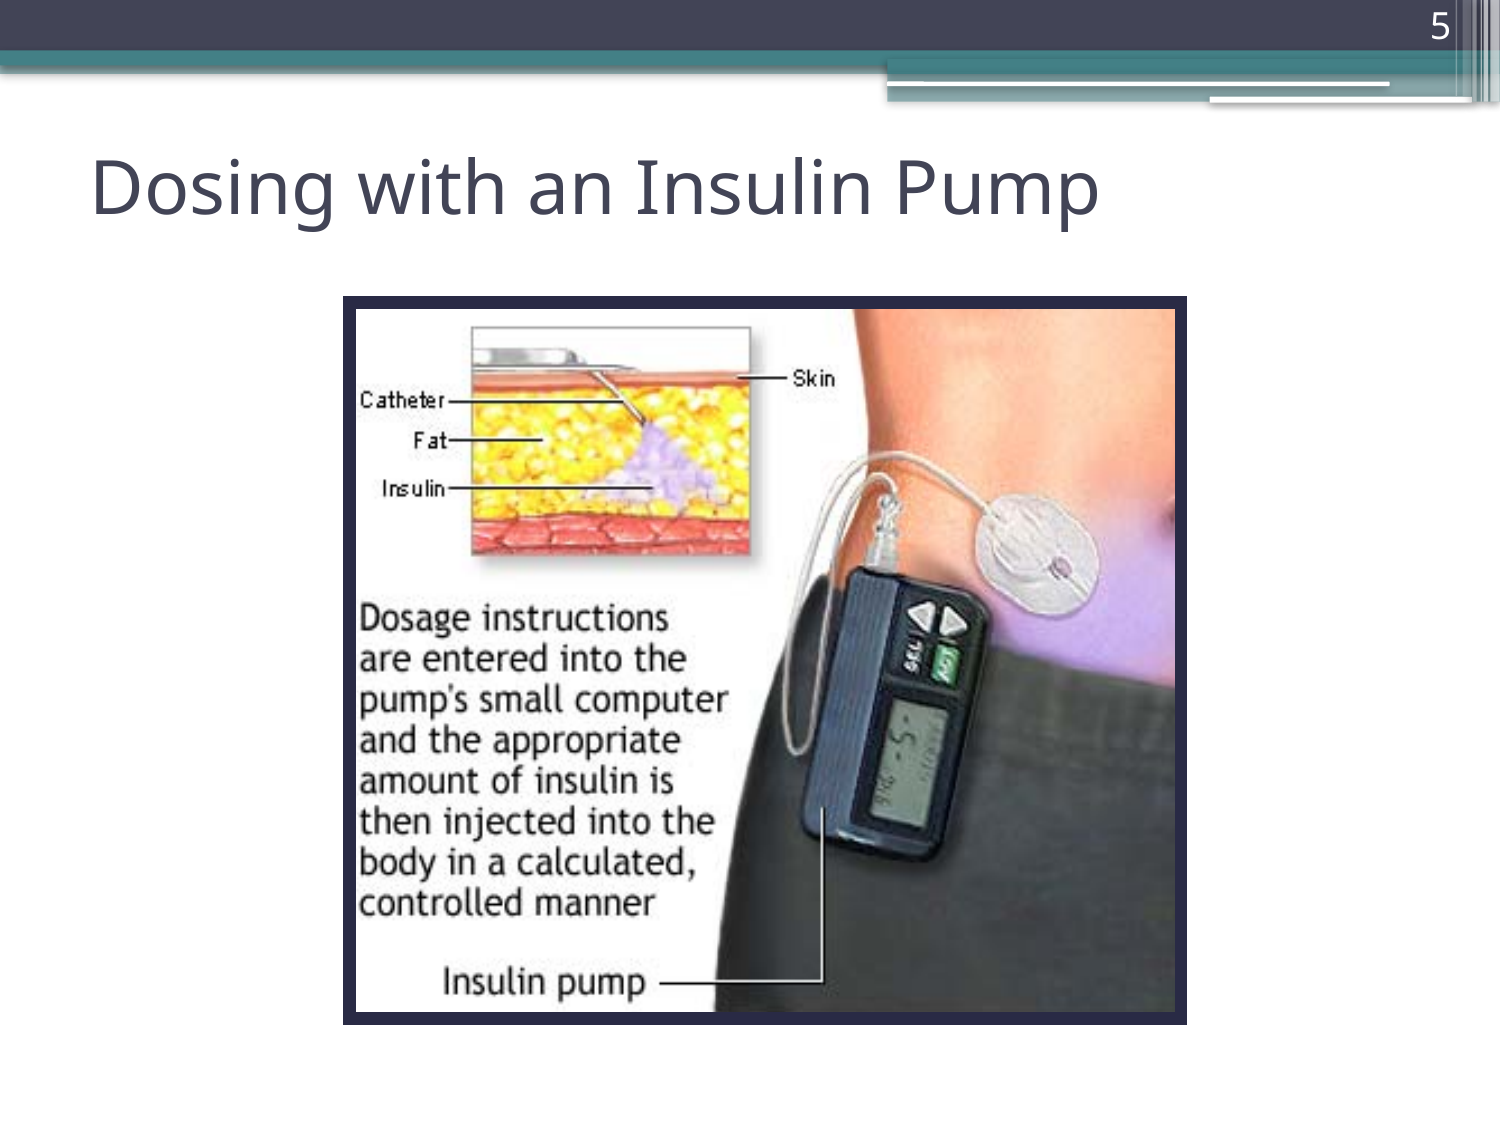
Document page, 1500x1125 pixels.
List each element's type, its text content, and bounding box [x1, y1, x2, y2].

picture [355, 308, 1176, 1013]
slide_number 5 [1341, 0, 1466, 61]
title Dosing with an Insulin Pump [75, 137, 1500, 232]
